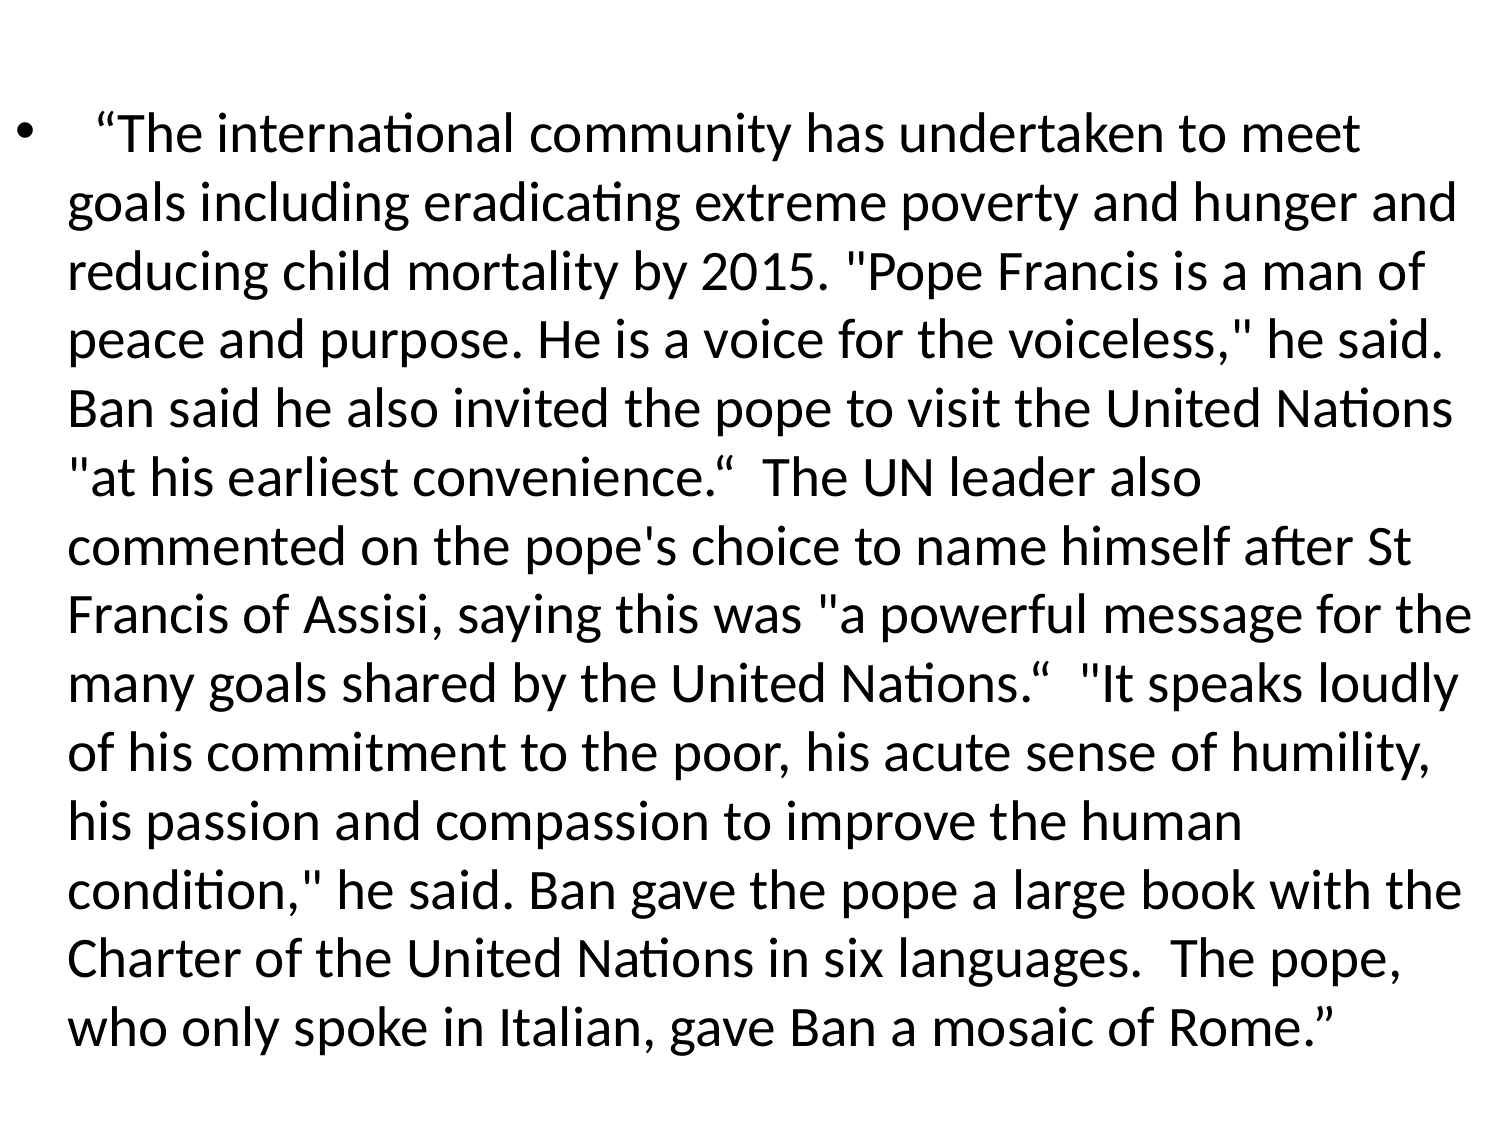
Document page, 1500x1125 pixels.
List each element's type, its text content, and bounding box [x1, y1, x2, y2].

list “The international community has undertaken to meet goals including eradicating extreme poverty and hunger and reducing child mortality by 2015. "Pope Francis is a man of peace and purpose. He is a voice for the voiceless," he said. Ban said he also invited the pope to visit the United Nations "at his earliest convenience.“ The UN leader also commented on the pope's choice to name himself after St Francis of Assisi, saying this was "a powerful message for the many goals shared by the United Nations.“ "It speaks loudly of his commitment to the poor, his acute sense of humility, his passion and compassion to improve the human condition," he said. Ban gave the pope a large book with the Charter of the United Nations in six languages. The pope, who only spoke in Italian, gave Ban a mosaic of Rome.” [0, 87, 1500, 1125]
